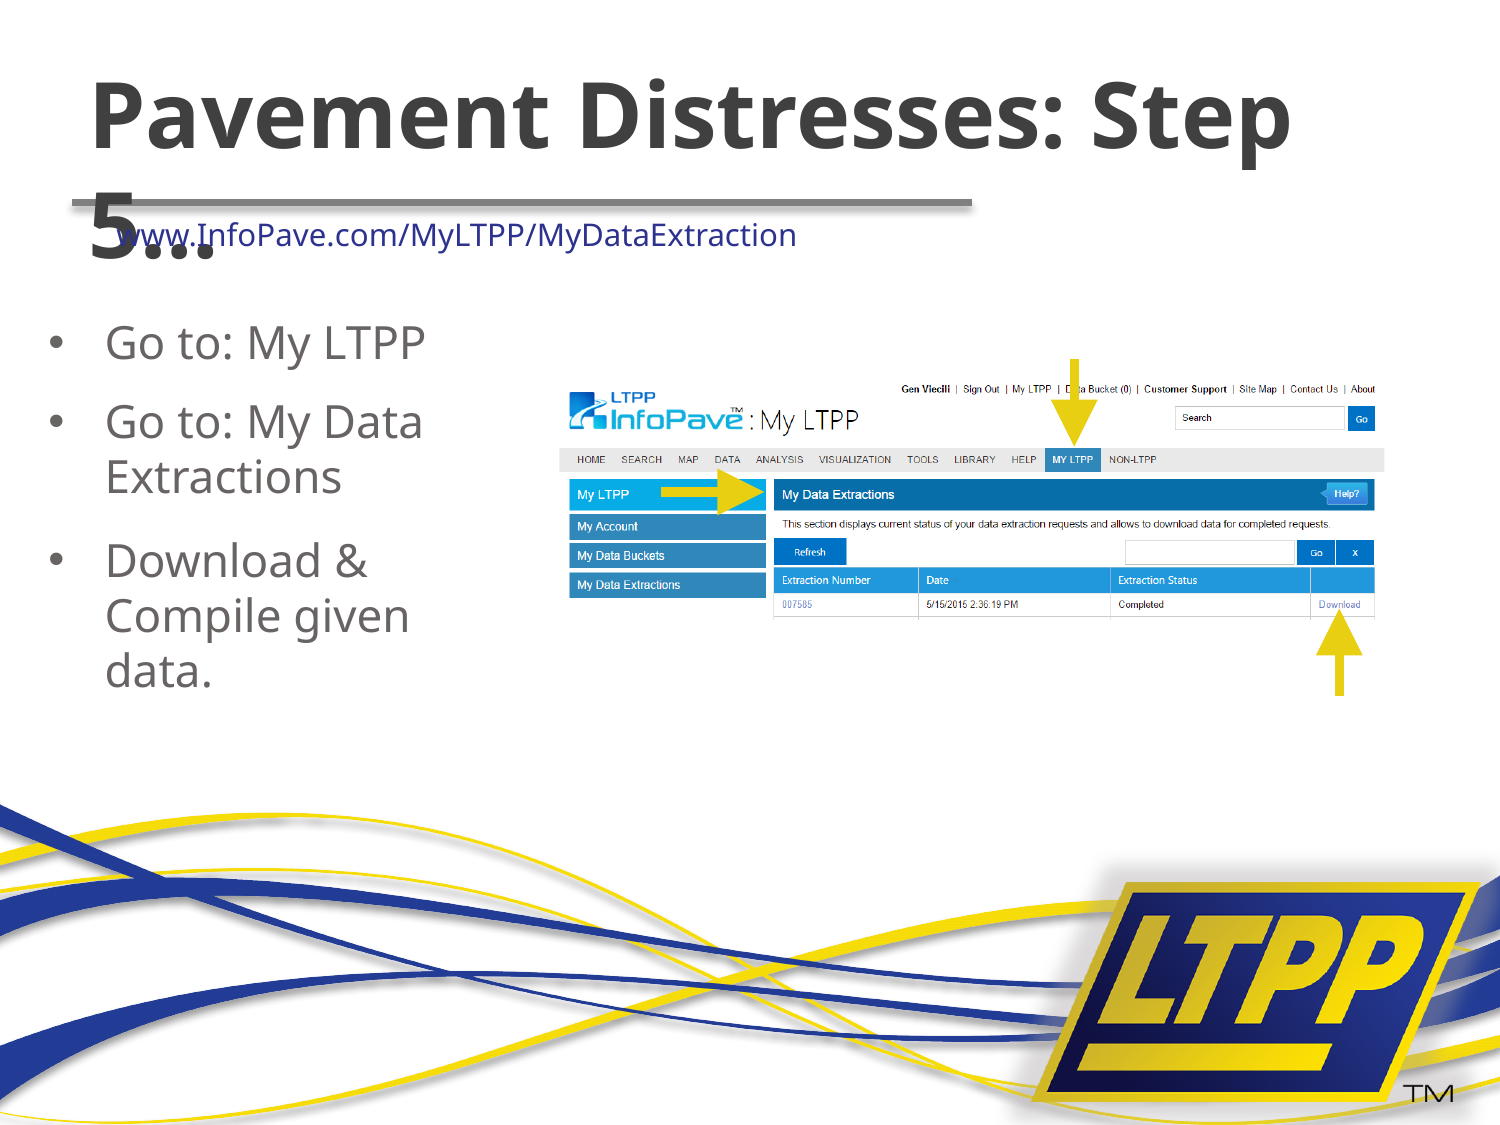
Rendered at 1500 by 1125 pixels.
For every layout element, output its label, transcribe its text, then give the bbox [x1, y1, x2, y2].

text_box Go to: My LTPP [33, 306, 517, 360]
text_box www.InfoPave.com/MyLTPP/MyDataExtraction [101, 207, 1402, 260]
picture [0, 800, 1500, 1125]
text_box Pavement Distresses: Step 5… [73, 49, 1455, 284]
picture [559, 376, 1385, 620]
text_box Go to: My Data Extractions [33, 360, 517, 536]
text_box Download & Compile given data. [33, 536, 517, 704]
